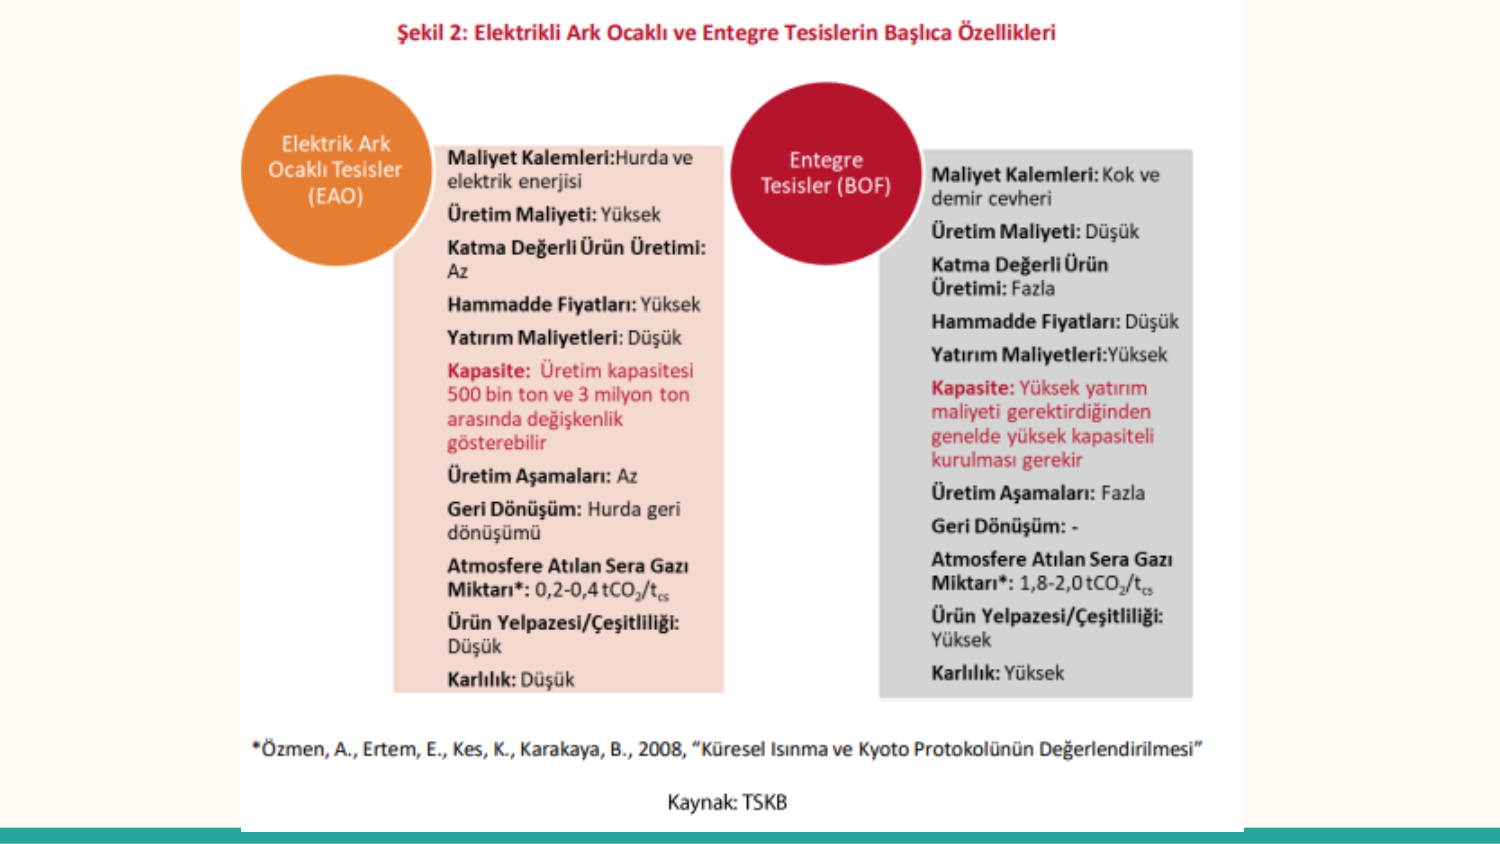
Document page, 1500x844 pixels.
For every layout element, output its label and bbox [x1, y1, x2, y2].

picture [241, 0, 1245, 832]
